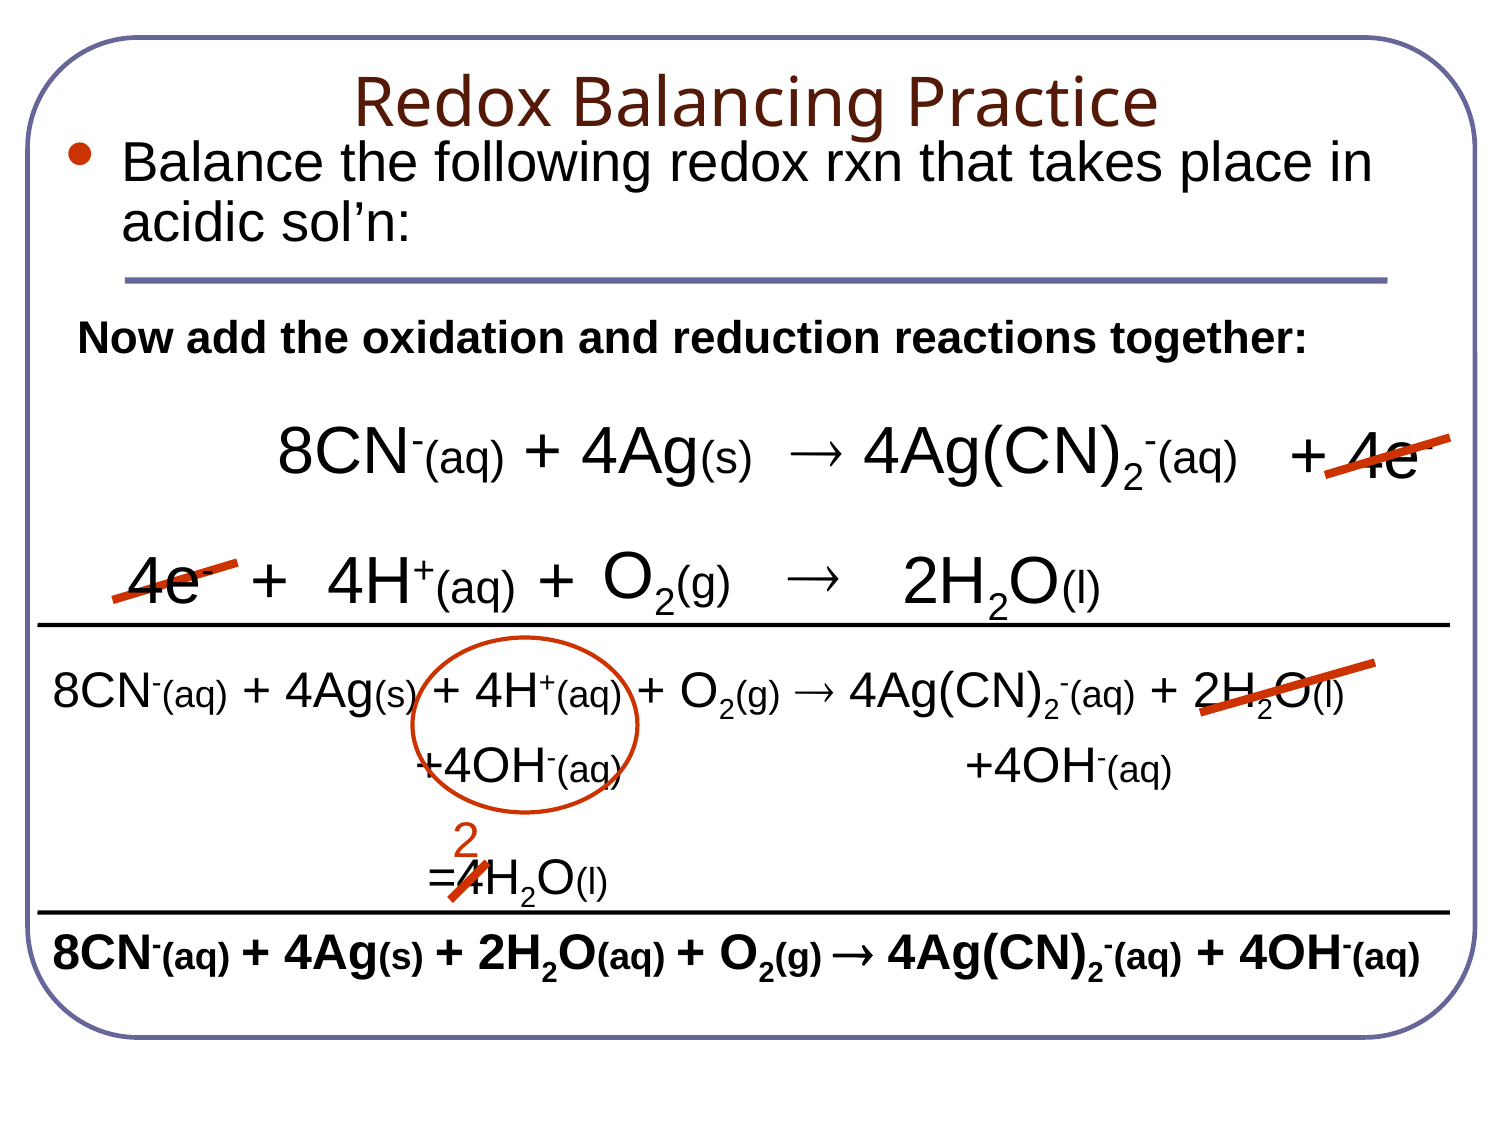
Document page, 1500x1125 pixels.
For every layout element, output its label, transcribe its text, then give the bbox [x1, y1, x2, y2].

text_box =4H2O(l) [412, 837, 688, 912]
text_box 2H2O(l) [887, 529, 1188, 636]
title Redox Balancing Practice [125, 50, 1388, 125]
text_box [412, 637, 638, 813]
text_box 2 [437, 799, 500, 875]
text_box O2(g)  [587, 525, 875, 631]
text_box +4OH-(aq) [585, 724, 675, 800]
text_box +4OH-(aq) [950, 724, 1225, 800]
text_box 4H+(aq) + [388, 529, 613, 625]
text_box Now add the oxidation and reduction reactions together: [62, 299, 1413, 370]
text_box 4e- + [112, 529, 388, 625]
list Balance the following redox rxn that takes place in acidic sol’n: [50, 125, 1450, 263]
text_box 8 [262, 399, 338, 495]
text_box + 4e- [1363, 404, 1475, 500]
text_box 8CN-(aq) + 4Ag(s) + 2H2O(aq) + O2(g)  4Ag(CN)2-(aq) + 4OH-(aq) [37, 912, 1500, 996]
text_box 8CN-(aq) + 4Ag(s) + 4H+(aq) + O2(g)  4Ag(CN)2-(aq) + 2H2O(l) [583, 649, 1463, 733]
text_box 8CN-(aq) + 4Ag(s) + 4H+(aq) + O2(g)  4Ag(CN)2-(aq) + 2H2O(l) [37, 649, 466, 733]
text_box CN-(aq) + 4Ag(s)  4Ag(CN)2-(aq) [299, 399, 1363, 506]
text_box +4OH-(aq) [399, 724, 463, 800]
